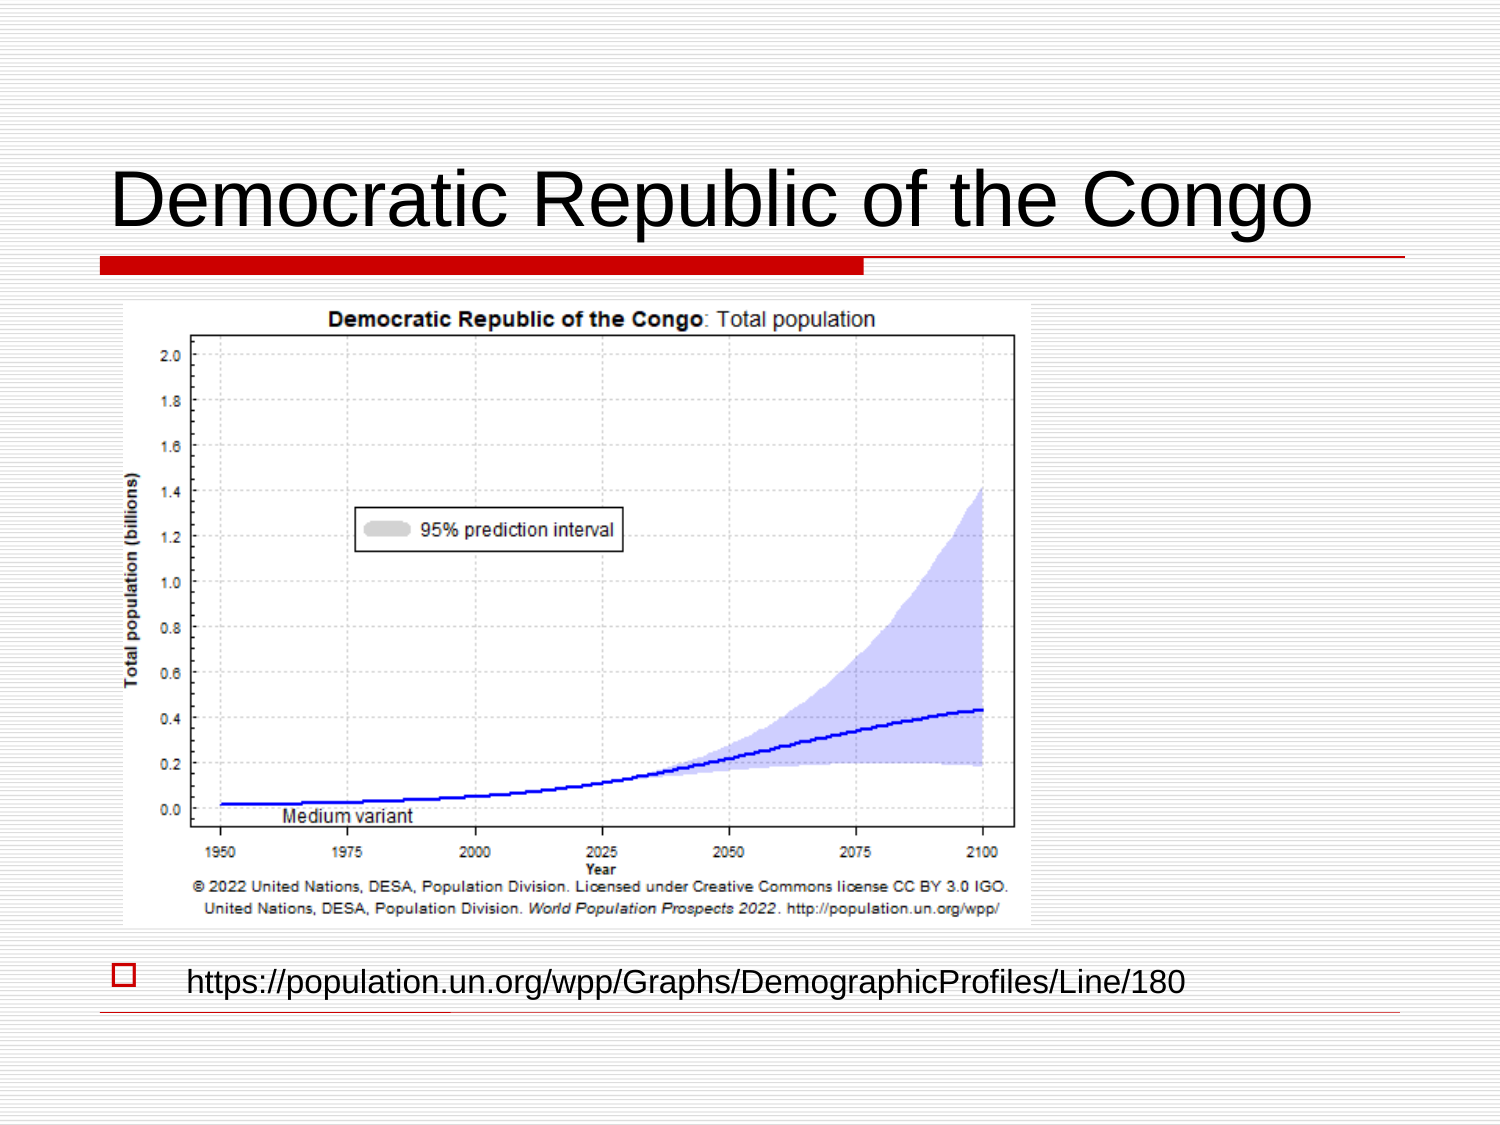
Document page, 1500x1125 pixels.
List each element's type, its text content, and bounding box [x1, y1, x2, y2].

picture [0, 0, 1500, 1125]
list https://population.un.org/wpp/Graphs/DemographicProfiles/Line/180 [94, 952, 1407, 1023]
title Democratic Republic of the Congo [94, 50, 1407, 250]
